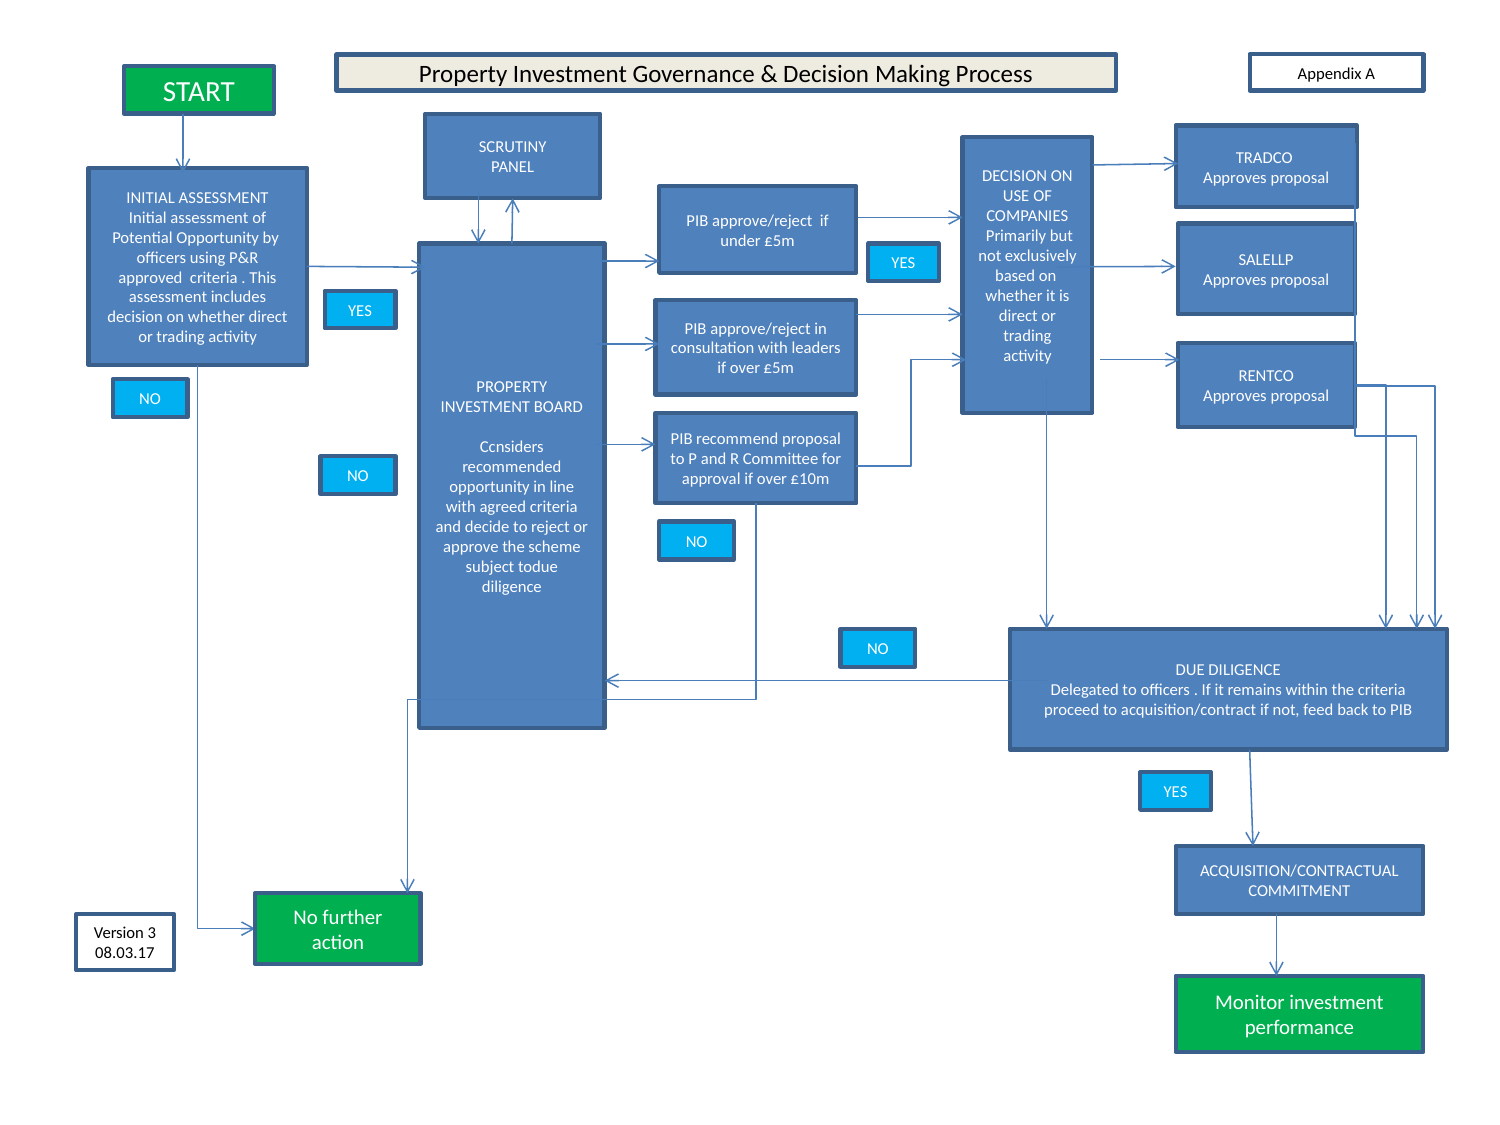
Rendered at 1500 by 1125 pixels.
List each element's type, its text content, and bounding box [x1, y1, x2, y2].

text_box TRADCO Approves proposal [1174, 123, 1359, 209]
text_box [0, 617, 381, 676]
text_box YES [866, 241, 941, 283]
text_box PROPERTY INVESTMENT BOARD Ccnsiders recommended opportunity in line with agreed criteria and decide to reject or approve the scheme subject todue diligence [417, 241, 607, 522]
text_box YES [323, 289, 398, 330]
text_box NO [838, 627, 917, 669]
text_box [1193, 404, 1349, 468]
text_box DECISION ON USE OF COMPANIES Primarily but not exclusively based on whether it is direct or trading activity [960, 135, 1094, 415]
text_box PIB approve/reject in consultation with leaders if over £5m [653, 298, 858, 397]
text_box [1354, 384, 1387, 629]
text_box No further action [253, 891, 423, 966]
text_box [1390, 404, 1500, 468]
text_box PIB approve/reject if under £5m [657, 184, 858, 275]
text_box NO [111, 377, 190, 419]
text_box YES [1138, 770, 1213, 812]
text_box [1249, 749, 1254, 847]
text_box Appendix A [1248, 52, 1426, 93]
text_box INITIAL ASSESSMENT Initial assessment of Potential Opportunity by officers using P&R approved criteria . This assessment includes decision on whether direct or trading activity [86, 166, 309, 367]
text_box DUE DILIGENCE Delegated to officers . If it remains within the criteria proceed to acquisition/contract if not, feed back to PIB [1008, 627, 1449, 752]
text_box Monitor investment performance [1174, 974, 1425, 1054]
text_box SCRUTINY PANEL [423, 112, 602, 200]
text_box START [122, 64, 276, 116]
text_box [855, 359, 967, 467]
text_box Property Investment Governance & Decision Making Process [334, 52, 1118, 93]
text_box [1151, 345, 1500, 427]
text_box SALELLP Approves proposal [1176, 221, 1354, 316]
text_box Version 3 08.03.17 [74, 912, 176, 972]
text_box PIB recommend proposal to P and R Committee for approval if over £10m [653, 411, 858, 505]
text_box NO [318, 454, 398, 496]
text_box ACQUISITION/CONTRACTUAL COMMITMENT [1174, 844, 1425, 916]
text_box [386, 523, 777, 873]
